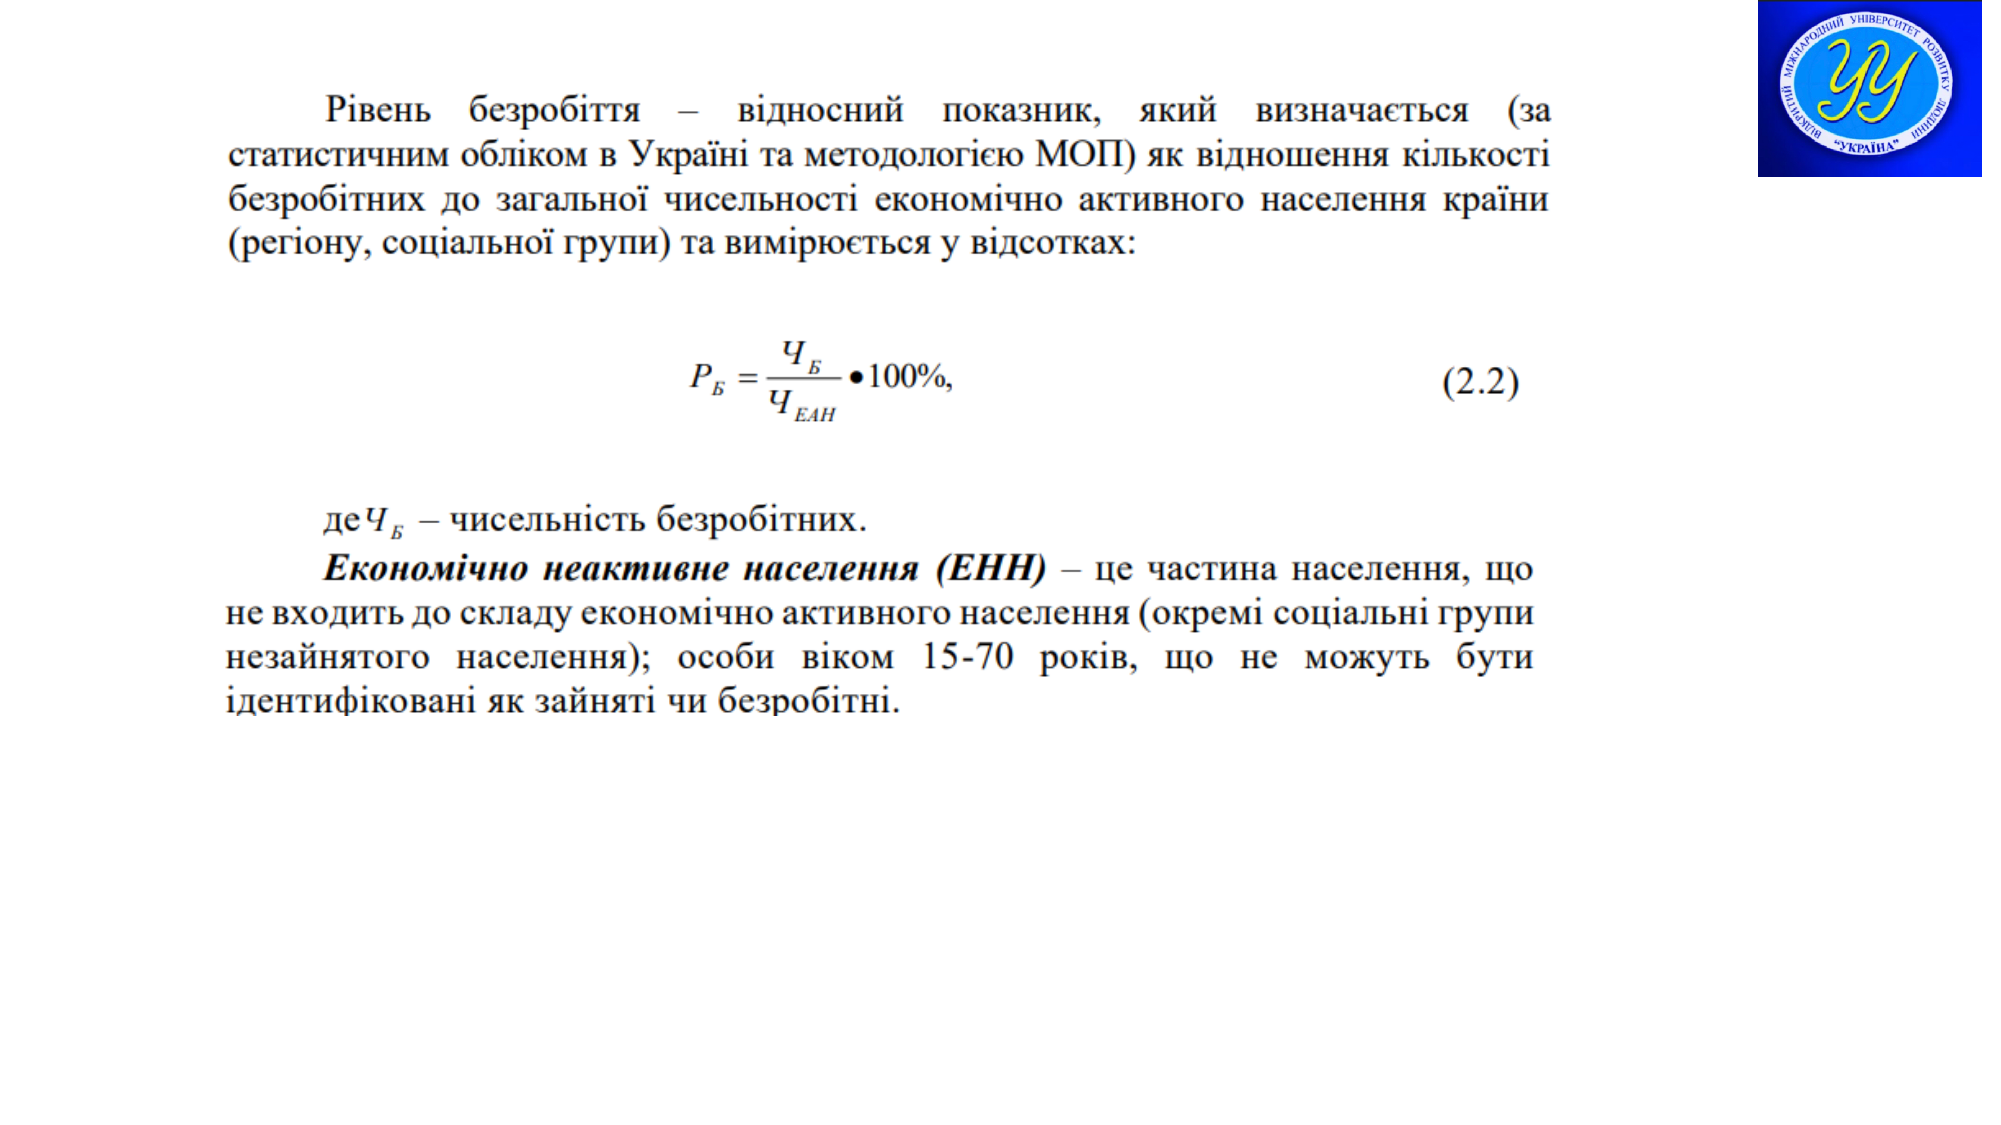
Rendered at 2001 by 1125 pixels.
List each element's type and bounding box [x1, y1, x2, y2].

picture [193, 87, 1588, 716]
picture [1758, 0, 1982, 177]
